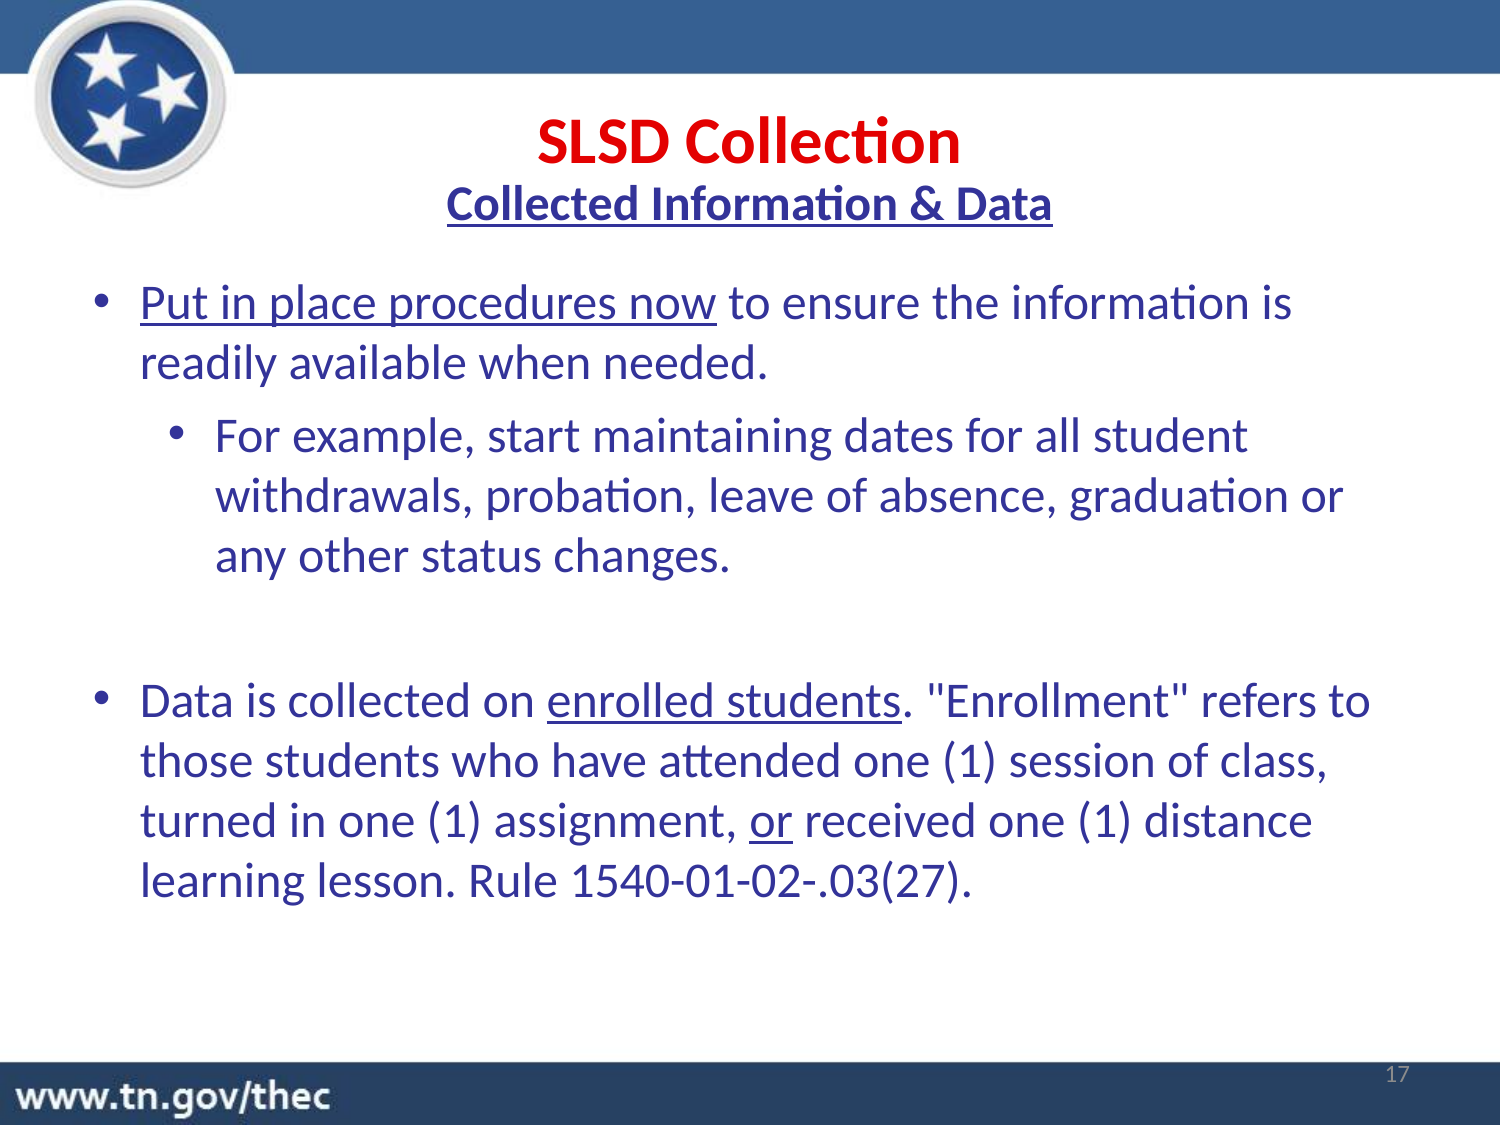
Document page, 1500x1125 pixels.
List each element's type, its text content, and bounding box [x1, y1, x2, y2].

picture [0, 0, 1500, 1125]
text_box Put in place procedures now to ensure the information is readily available when needed. For example, start maintaining dates for all student withdrawals, probation, leave of absence, graduation or any other status changes. Data is collected on enrolled students. "Enrollment" refers to those students who have attended one (1) session of class, turned in one (1) assignment, or received one (1) distance learning lesson. Rule 1540-01-02-.03(27). [78, 262, 1391, 1038]
slide_number 17 [1074, 1042, 1425, 1103]
text_box SLSD Collection Collected Information & Data [149, 99, 1350, 238]
